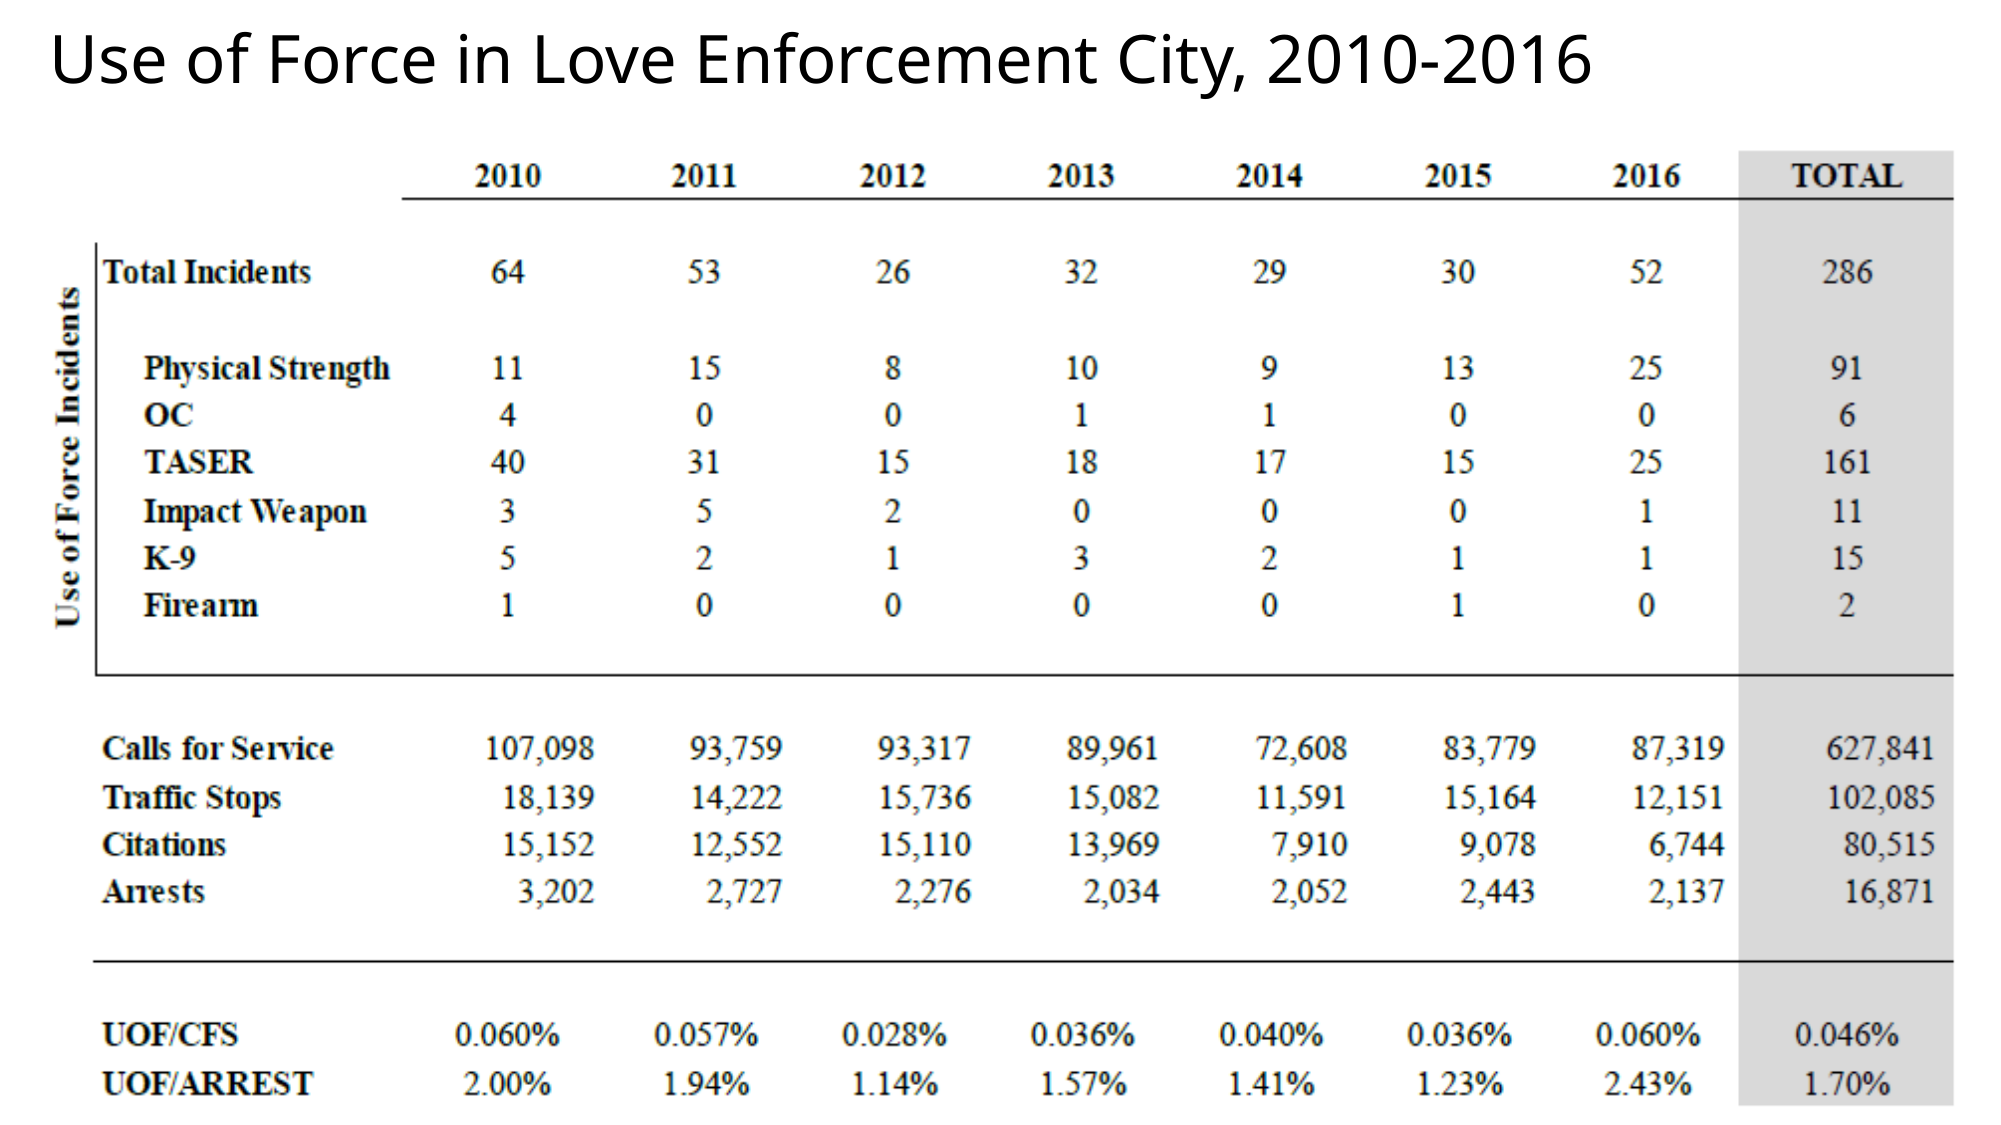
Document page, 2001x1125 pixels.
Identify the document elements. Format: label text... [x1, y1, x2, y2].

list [0, 130, 2000, 1125]
title Use of Force in Love Enforcement City, 2010-2016 [34, 0, 1874, 124]
